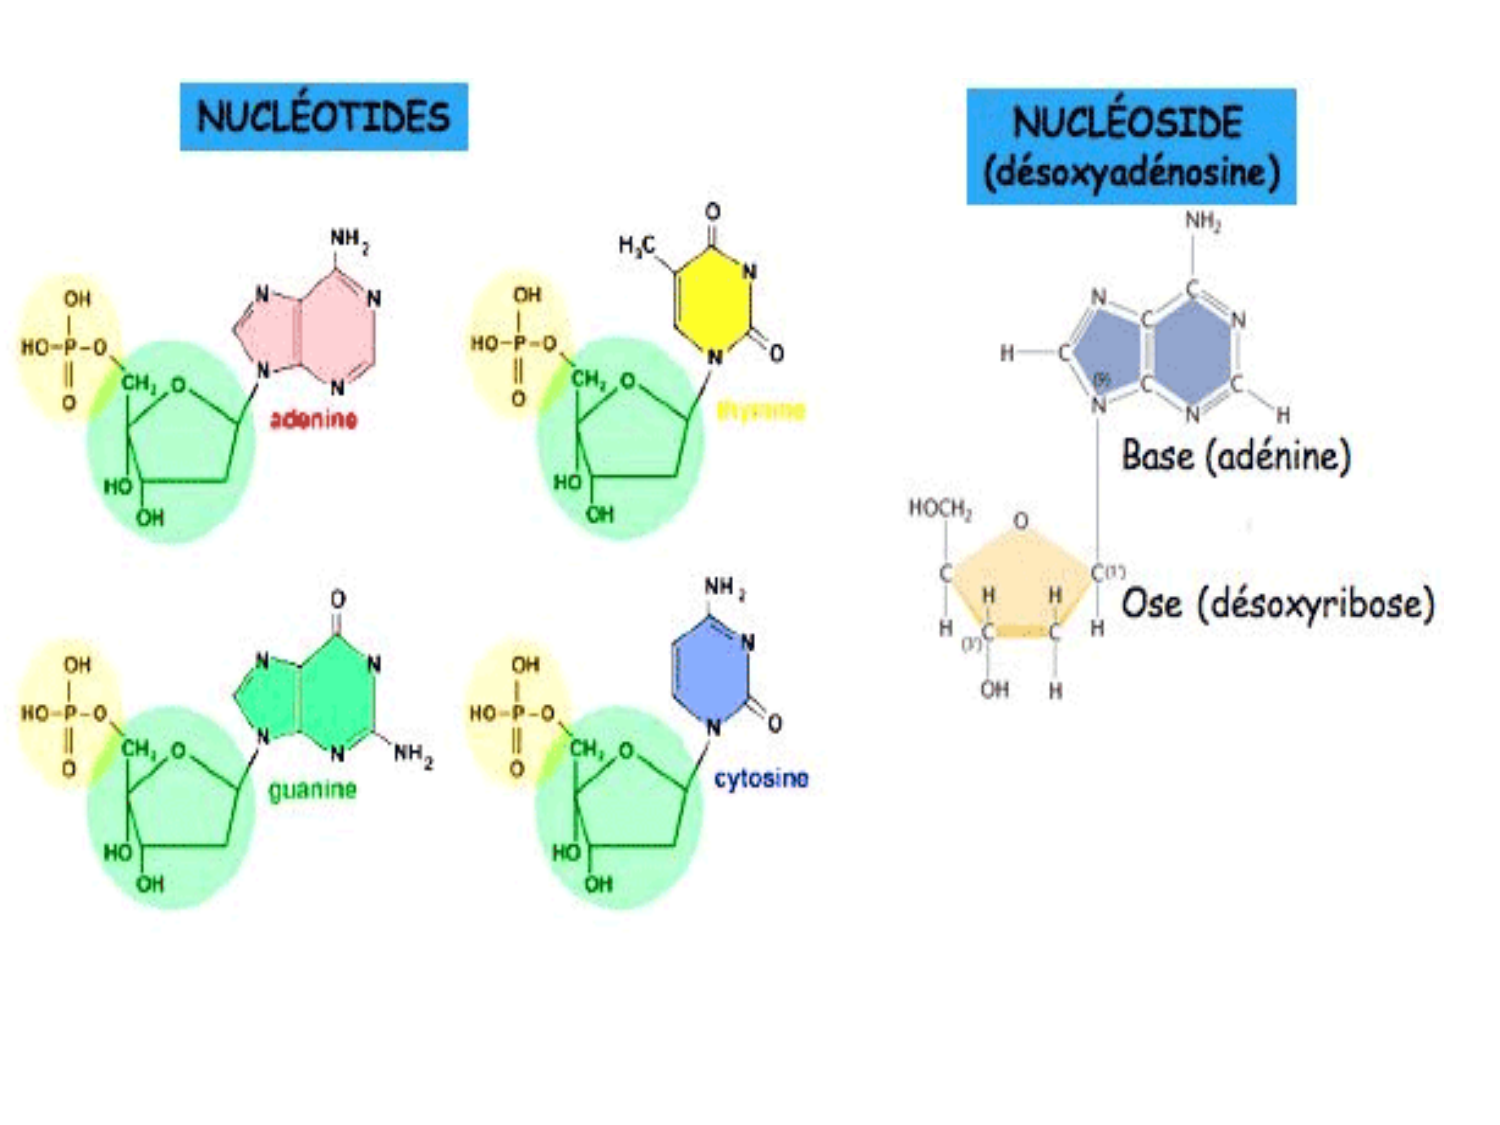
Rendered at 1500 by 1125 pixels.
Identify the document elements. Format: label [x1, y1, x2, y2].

list [0, 77, 1444, 953]
